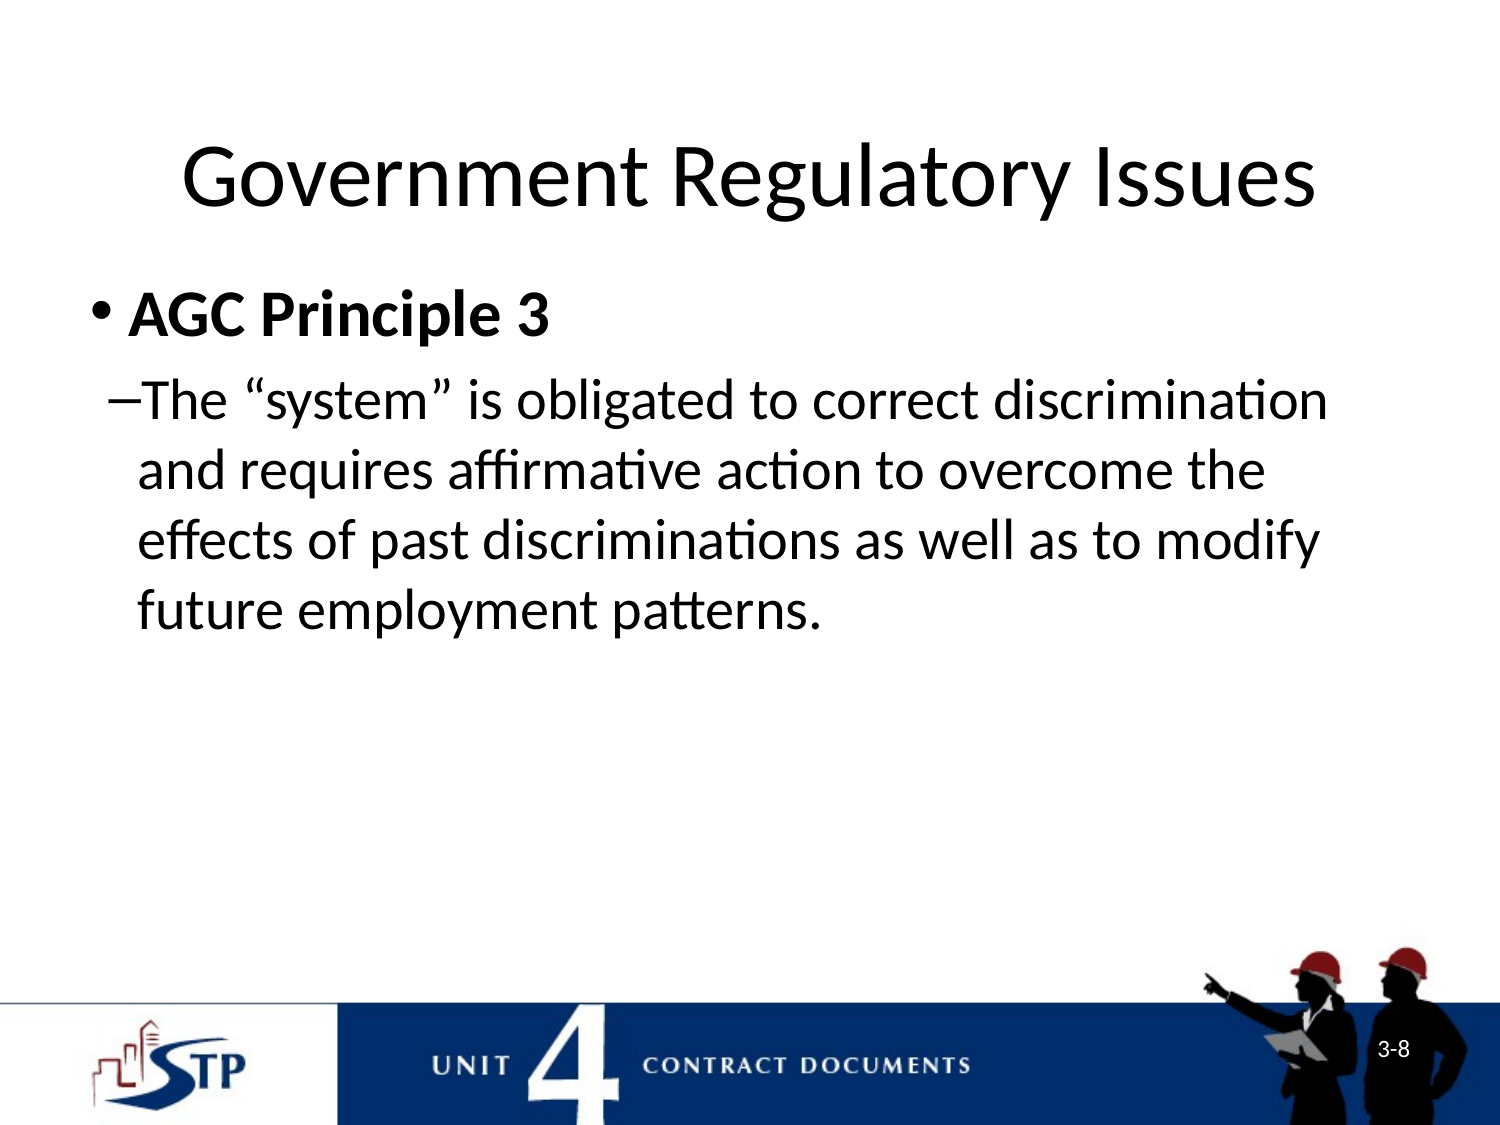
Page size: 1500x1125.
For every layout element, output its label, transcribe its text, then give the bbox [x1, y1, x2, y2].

list AGC Principle 3 The “system” is obligated to correct discrimination and requires affirmative action to overcome the effects of past discriminations as well as to modify future employment patterns. [75, 262, 1425, 1005]
text_box 3-8 [1362, 1025, 1500, 1070]
title Government Regulatory Issues [75, 45, 1425, 233]
picture [0, 0, 1500, 1125]
